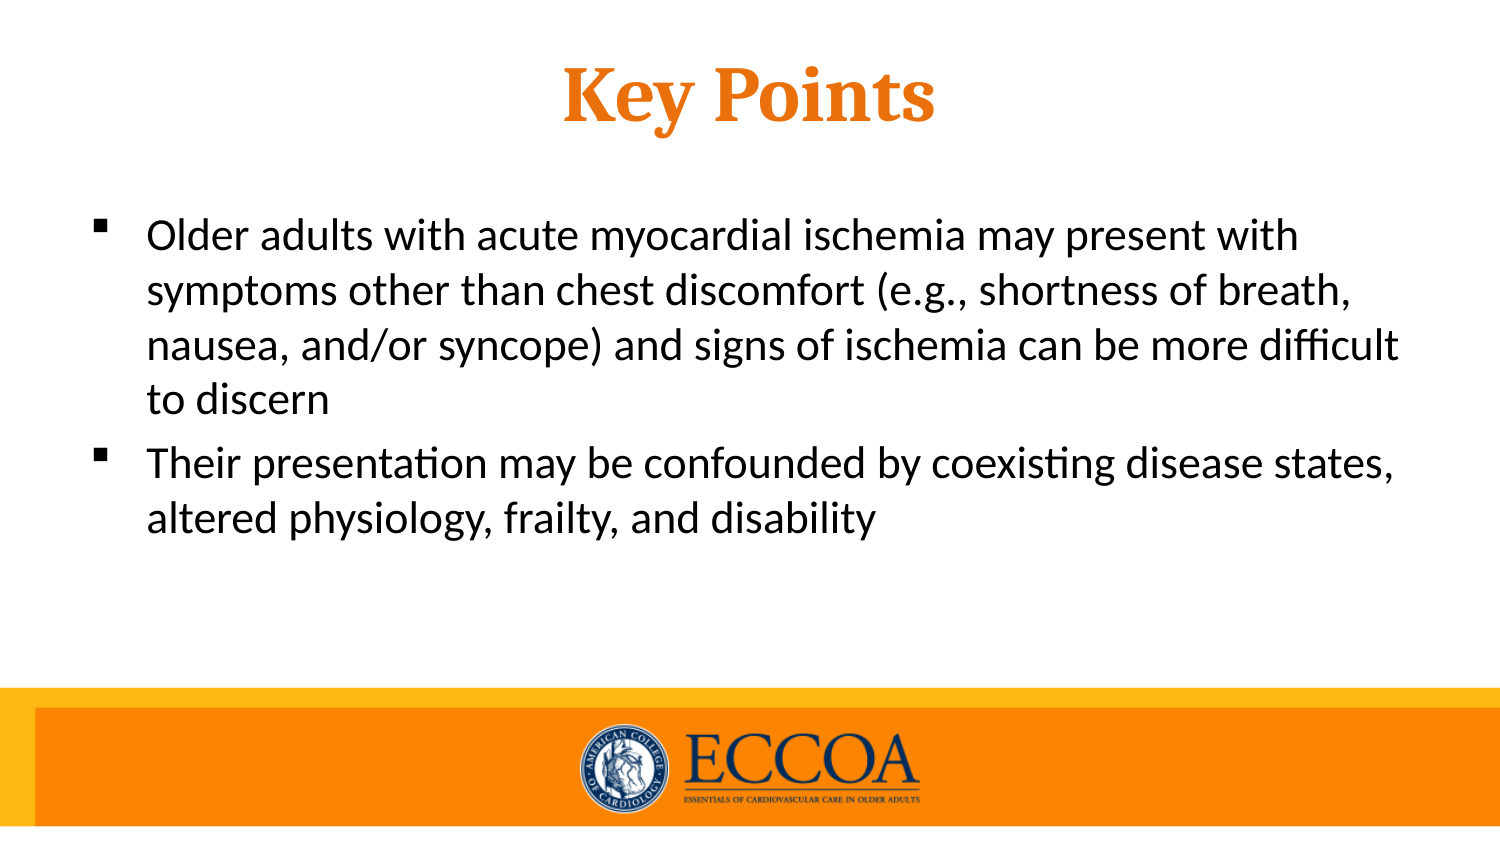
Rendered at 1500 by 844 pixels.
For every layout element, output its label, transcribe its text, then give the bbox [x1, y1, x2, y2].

picture [0, 0, 1500, 844]
list Older adults with acute myocardial ischemia may present with symptoms other than chest discomfort (e.g., shortness of breath, nausea, and/or syncope) and signs of ischemia can be more difficult to discern Their presentation may be confounded by coexisting disease states, altered physiology, frailty, and disability [75, 196, 1425, 754]
title Key Points [75, 19, 1425, 160]
